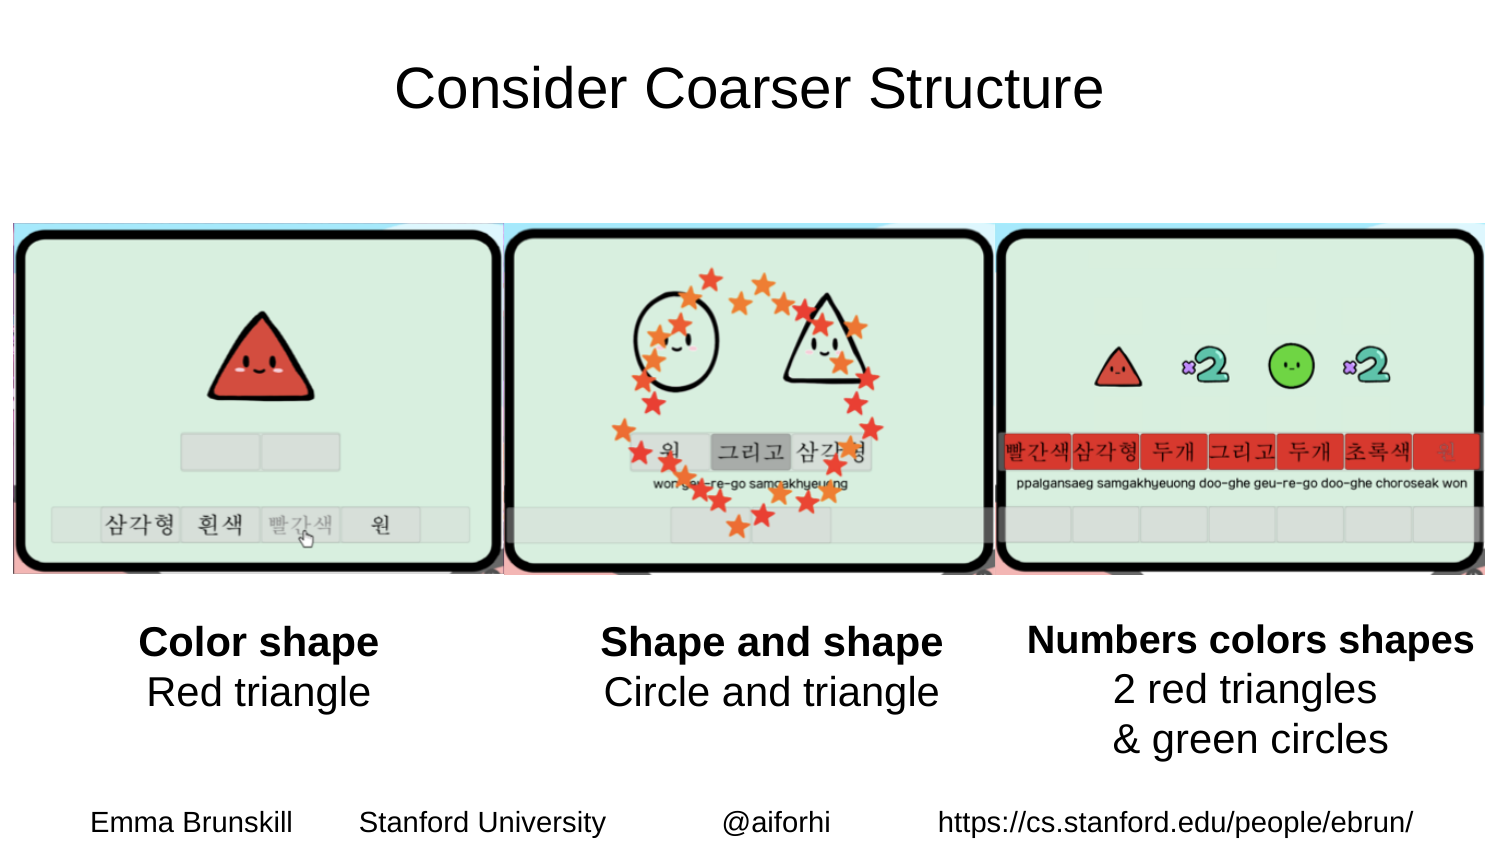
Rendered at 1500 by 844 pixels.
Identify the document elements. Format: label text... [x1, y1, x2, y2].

text_box Color shape Red triangle [20, 599, 498, 683]
picture [12, 223, 1486, 575]
text_box Shape and shape Circle and triangle [533, 599, 1002, 683]
text_box Numbers colors shapes 2 red triangles & green circles [1002, 599, 1500, 683]
title Consider Coarser Structure [51, 35, 1449, 130]
